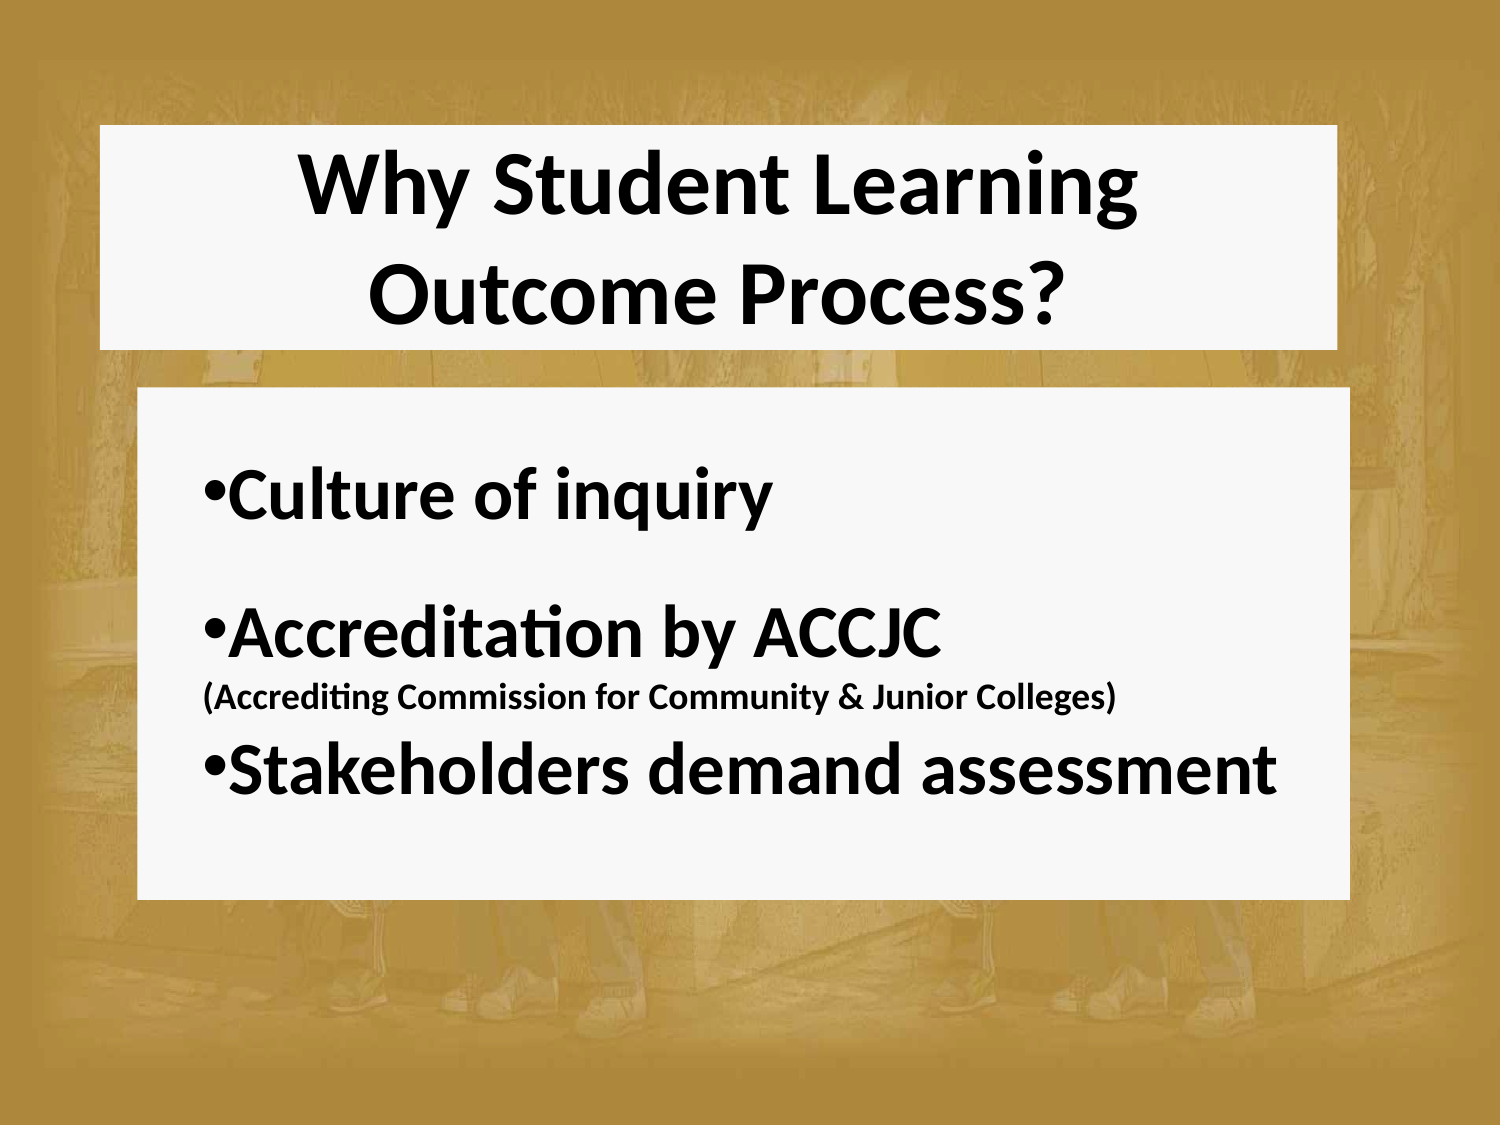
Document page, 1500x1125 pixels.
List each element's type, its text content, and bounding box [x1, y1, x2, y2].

text_box Stakeholders demand assessment [187, 712, 1313, 818]
text_box Accreditation by ACCJC (Accrediting Commission for Community & Junior Colleges) [187, 574, 1150, 712]
text_box Culture of inquiry [187, 437, 1163, 543]
title Why Student Learning Outcome Process? [99, 125, 1338, 350]
text_box [137, 387, 1350, 900]
text_box [0, 0, 1500, 1125]
